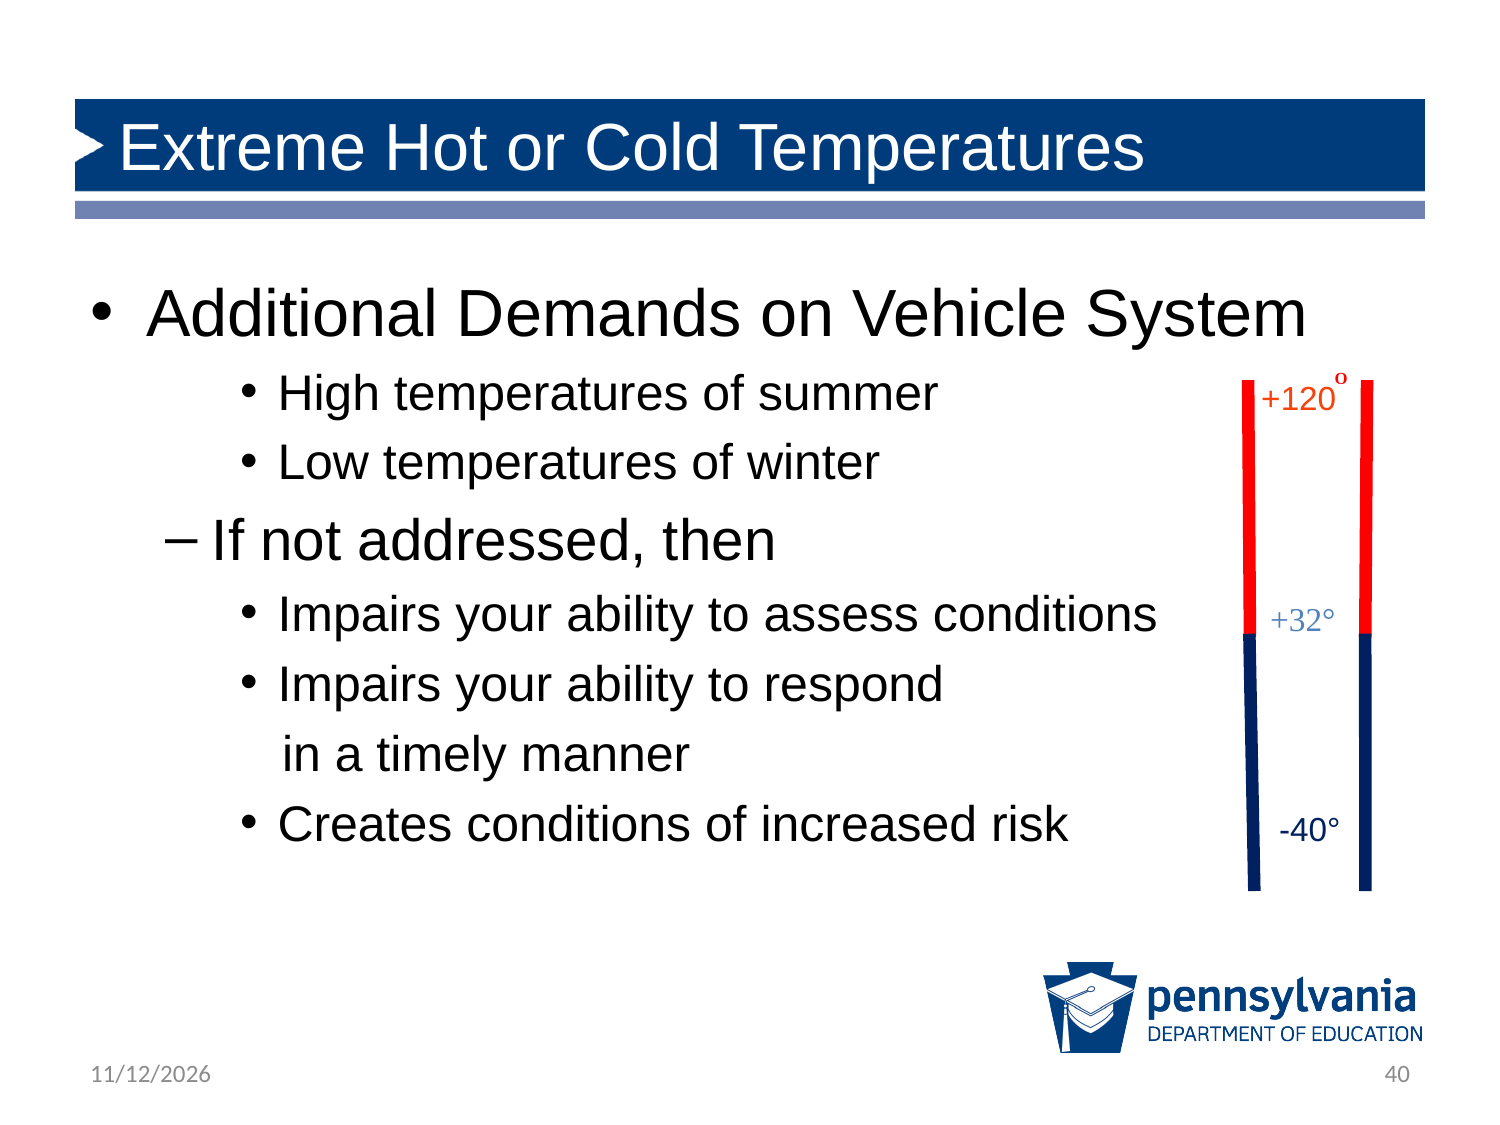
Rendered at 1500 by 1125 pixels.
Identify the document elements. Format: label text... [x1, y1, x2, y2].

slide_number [75, 1042, 425, 1103]
slide_number 40 [1074, 1042, 1425, 1103]
list Additional Demands on Vehicle System High temperatures of summer +120 Low temperatures of winter If not addressed, then Impairs your ability to assess conditions +32° Impairs your ability to respond in a timely manner Creates conditions of increased risk -40° [75, 262, 1425, 1005]
text_box O [1325, 363, 1363, 398]
picture [1043, 1005, 1422, 1053]
title Extreme Hot or Cold Temperatures [75, 50, 1425, 238]
